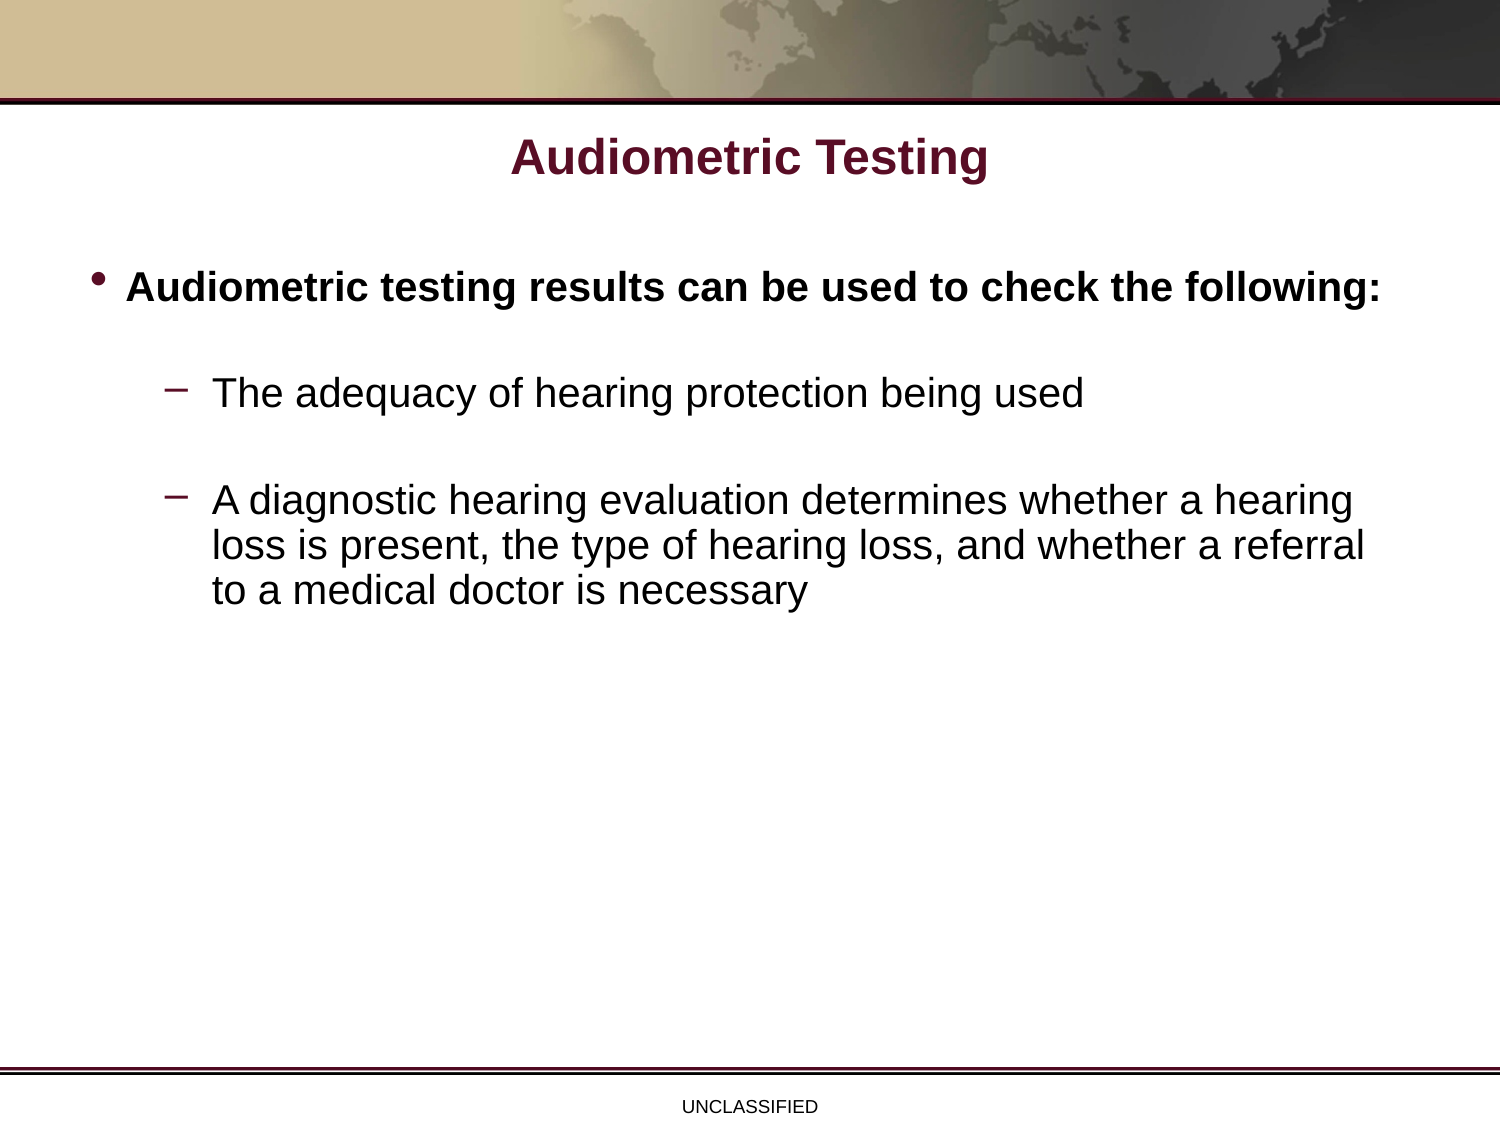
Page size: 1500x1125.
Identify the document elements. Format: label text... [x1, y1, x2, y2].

list Audiometric testing results can be used to check the following: The adequacy of hearing protection being used A diagnostic hearing evaluation determines whether a hearing loss is present, the type of hearing loss, and whether a referral to a medical doctor is necessary [74, 257, 1426, 1001]
picture [0, 0, 1500, 105]
picture [0, 1067, 1500, 1075]
title Audiometric Testing [74, 116, 1426, 193]
